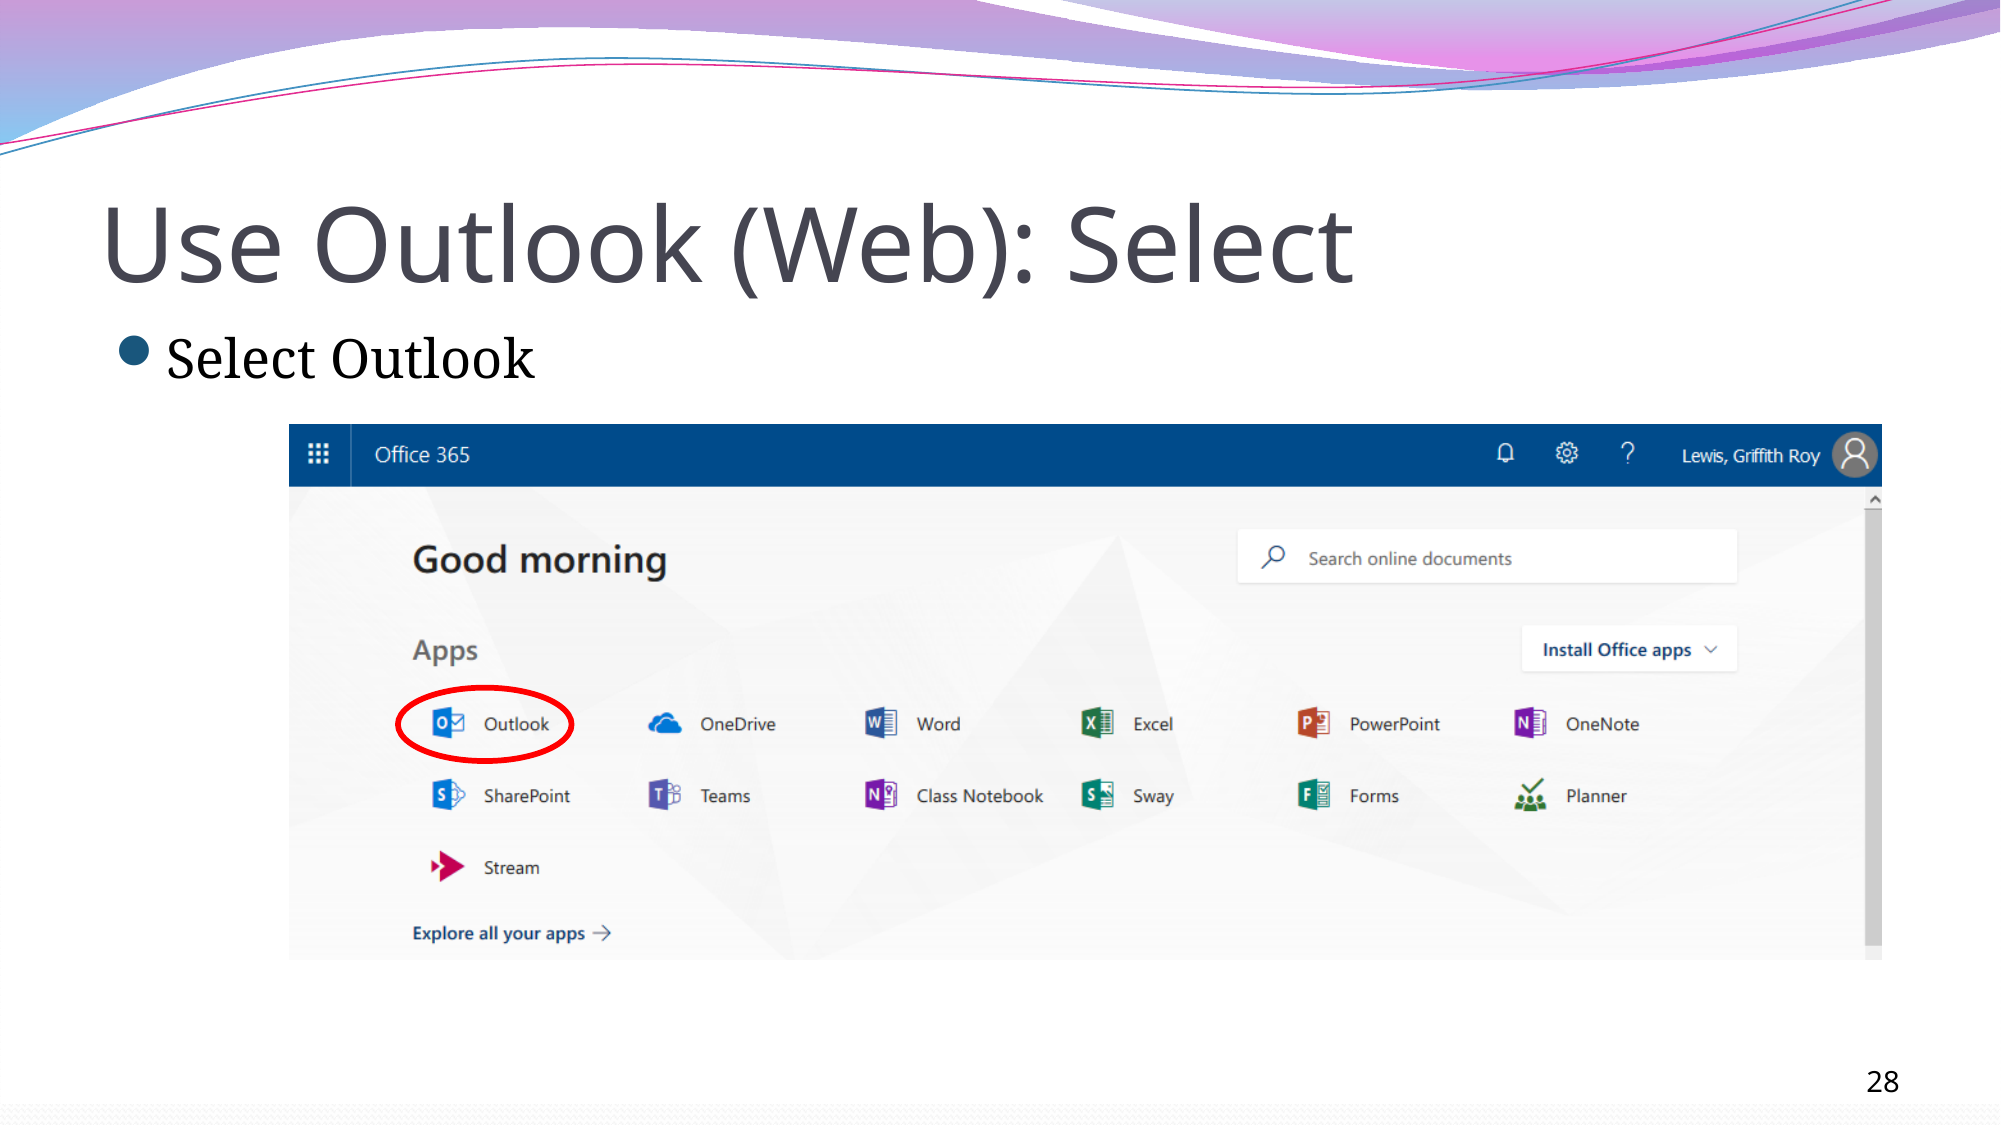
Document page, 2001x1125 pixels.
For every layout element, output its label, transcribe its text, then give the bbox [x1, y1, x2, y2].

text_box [289, 424, 1882, 960]
slide_number 28 [1733, 1042, 1900, 1103]
title Use Outlook (Web): Select [99, 115, 1900, 303]
list Select Outlook [99, 317, 1900, 1038]
